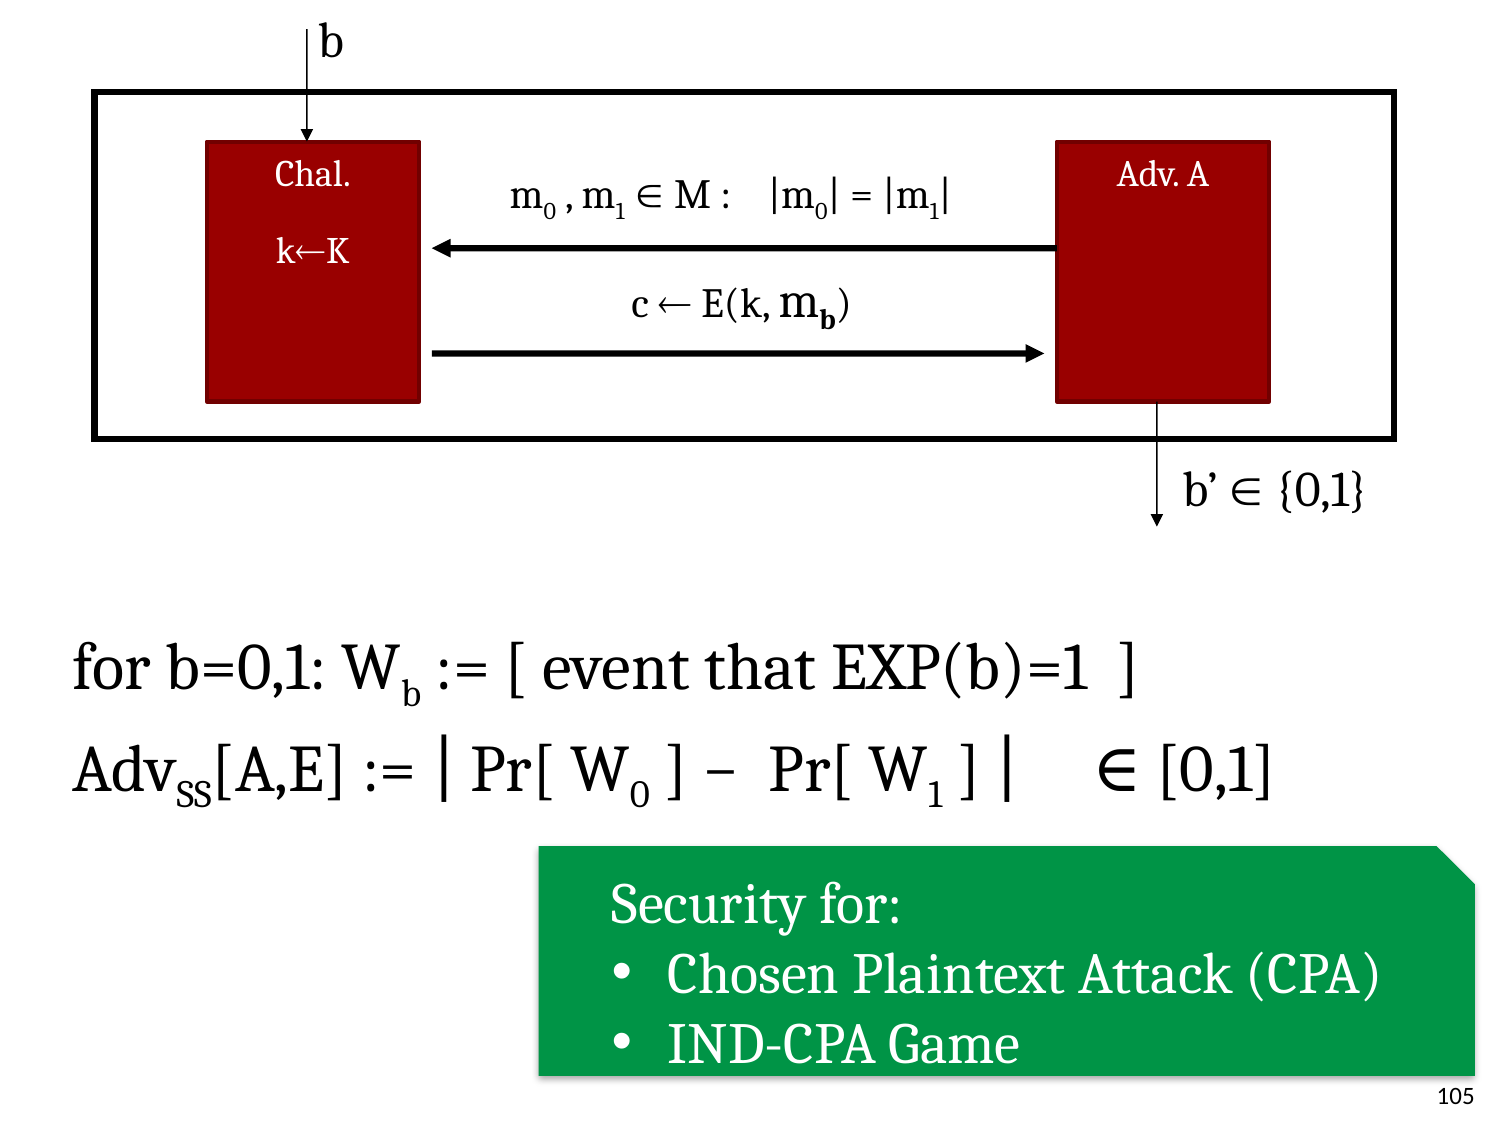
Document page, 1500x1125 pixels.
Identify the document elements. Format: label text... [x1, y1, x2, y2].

slide_number 105 [1125, 1083, 1475, 1125]
text_box Security for: Chosen Plaintext Attack (CPA) IND-CPA Game [537, 845, 1476, 1077]
text_box for b=0,1: Wb := [ event that EXP(b)=1 ] AdvSS[A,E] := | Pr[ W0 ] − Pr[ W1 ] | ∈ [0,1] [72, 622, 1276, 816]
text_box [1156, 401, 1392, 527]
text_box [94, 91, 1395, 440]
text_box b [303, 0, 359, 75]
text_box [431, 159, 1058, 249]
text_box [431, 259, 1045, 354]
